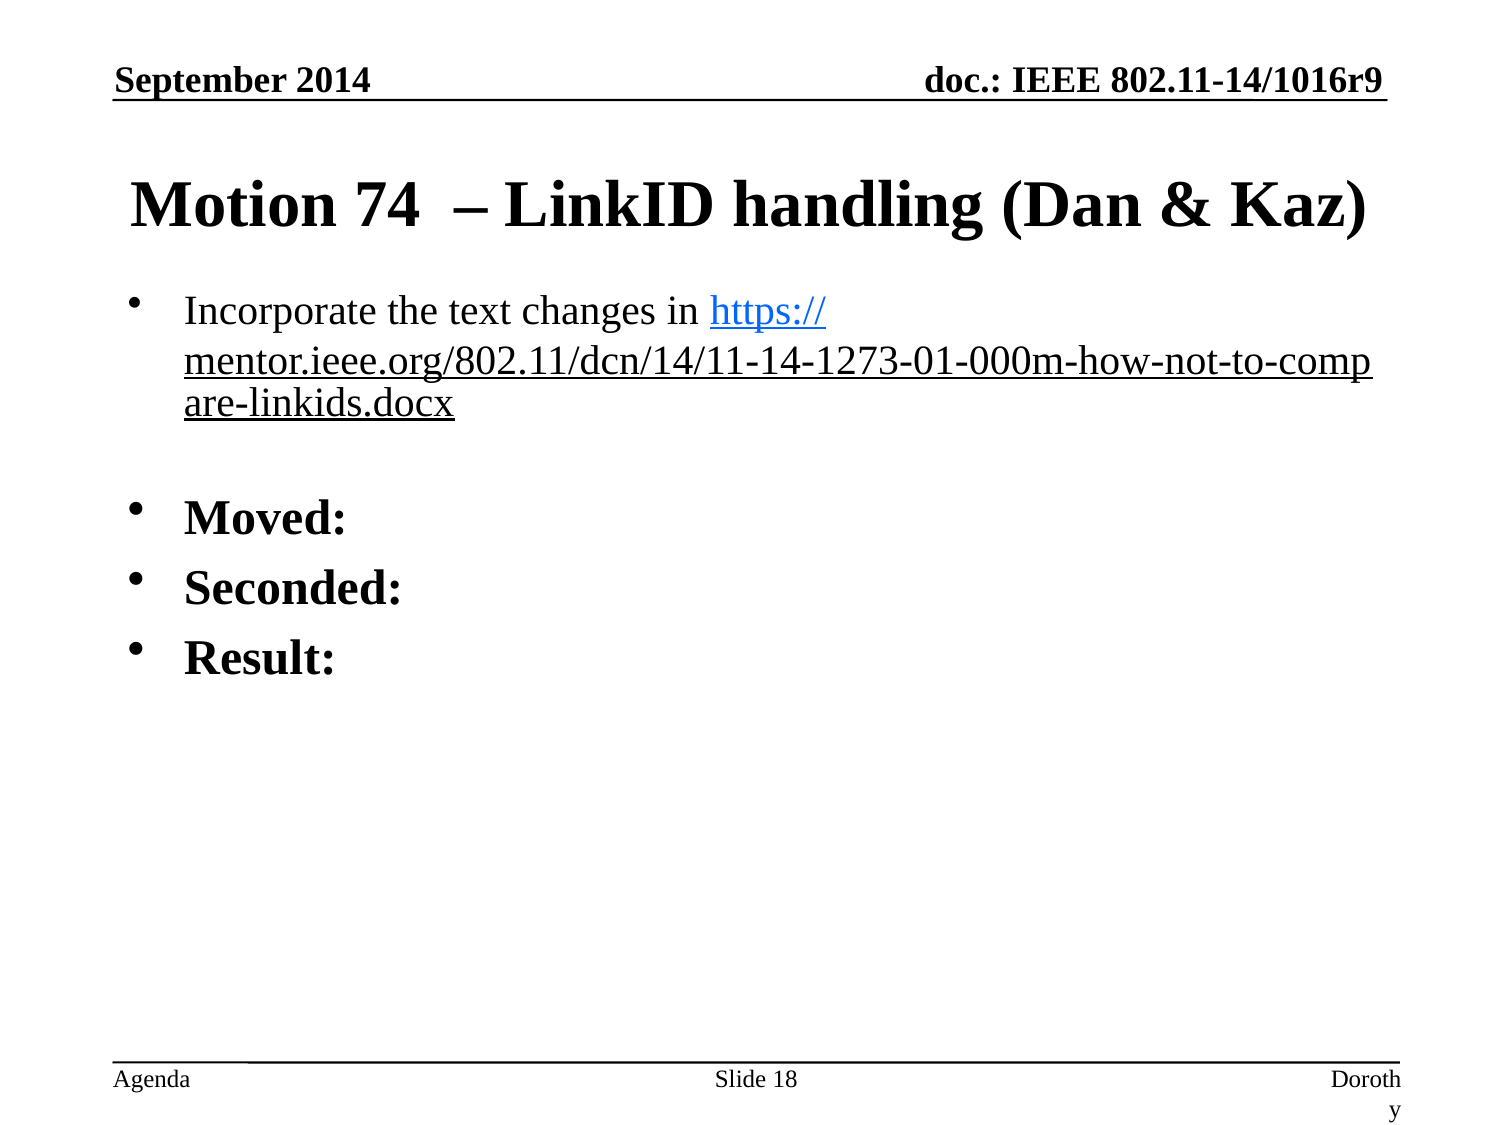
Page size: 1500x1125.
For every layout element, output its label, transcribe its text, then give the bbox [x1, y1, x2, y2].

list Incorporate the text changes in https://mentor.ieee.org/802.11/dcn/14/11-14-1273-01-000m-how-not-to-compare-linkids.docx Moved: Seconded: Result: [112, 275, 1388, 850]
footer Dorothy Stanley, Aruba Networks [1325, 1062, 1402, 1093]
slide_number Slide 18 [712, 1062, 800, 1093]
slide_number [114, 54, 425, 100]
title Motion 74 – LinkID handling (Dan & Kaz) [112, 112, 1388, 275]
